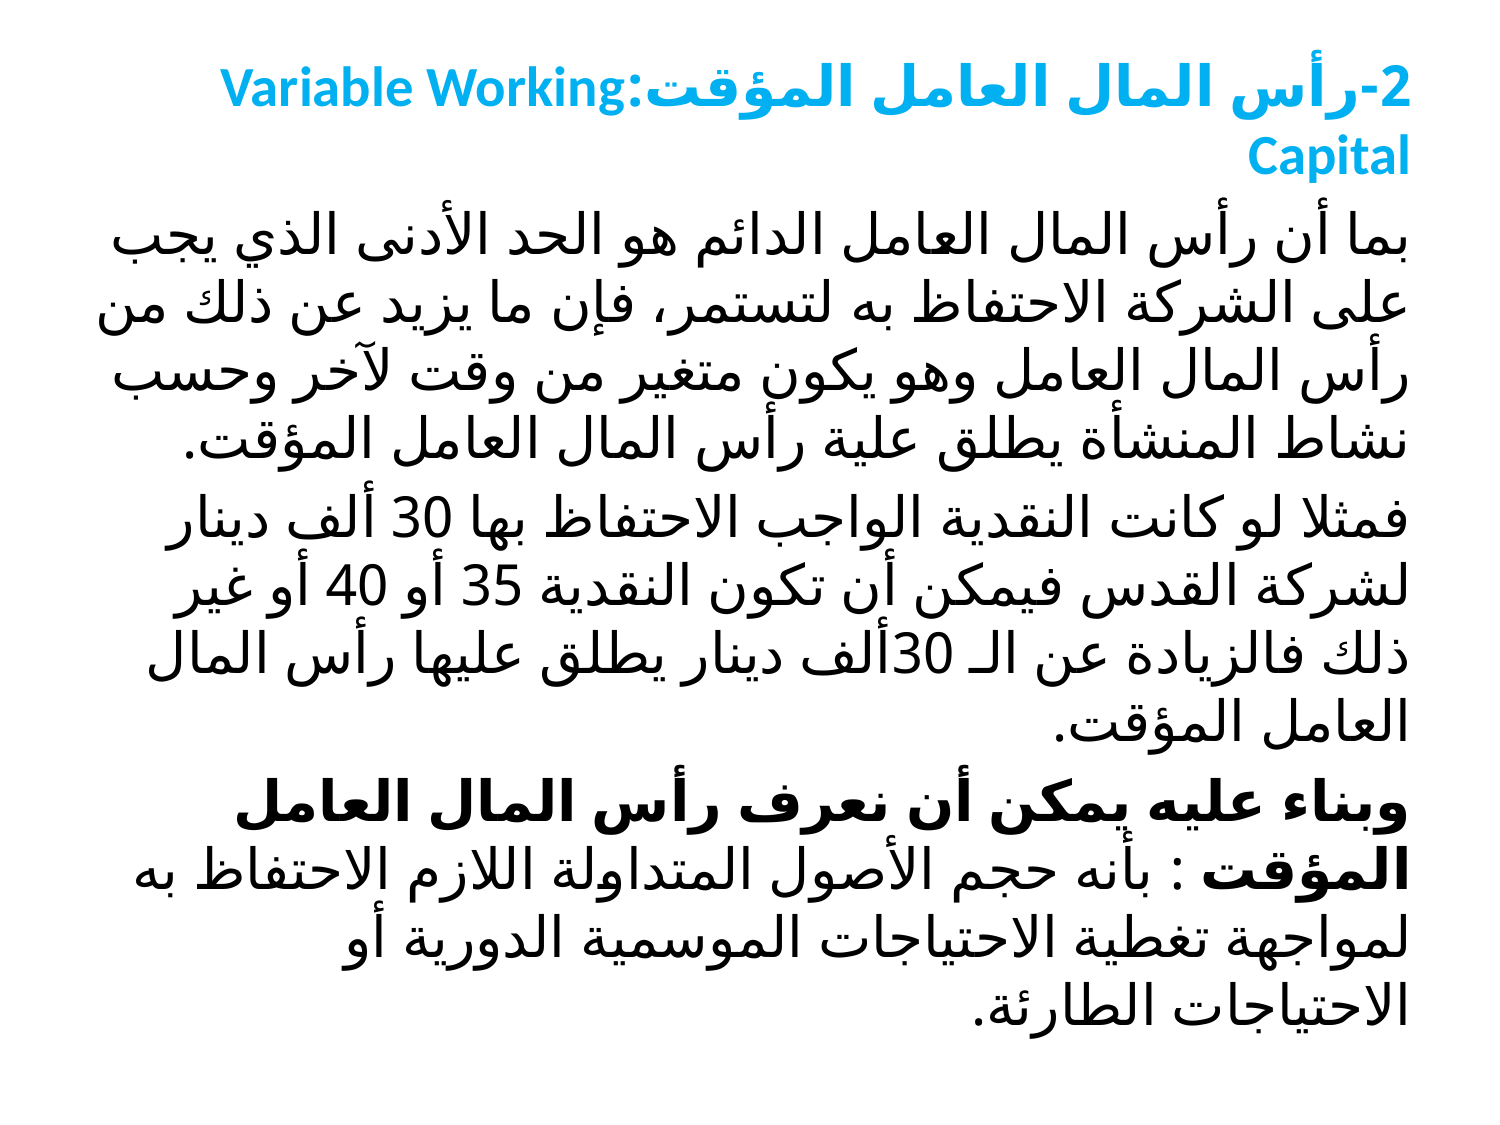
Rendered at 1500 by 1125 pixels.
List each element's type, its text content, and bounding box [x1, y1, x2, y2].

list 2-رأس المال العامل المؤقت:Variable Working Capital بما أن رأس المال العامل الدائم هو الحد الأدنى الذي يجب على الشركة الاحتفاظ به لتستمر، فإن ما يزيد عن ذلك من رأس المال العامل وهو يكون متغير من وقت لآخر وحسب نشاط المنشأة يطلق علية رأس المال العامل المؤقت. فمثلا لو كانت النقدية الواجب الاحتفاظ بها 30 ألف دينار لشركة القدس فيمكن أن تكون النقدية 35 أو 40 أو غير ذلك فالزيادة عن الـ 30ألف دينار يطلق عليها رأس المال العامل المؤقت. وبناء عليه يمكن أن نعرف رأس المال العامل المؤقت : بأنه حجم الأصول المتداولة اللازم الاحتفاظ به لمواجهة تغطية الاحتياجات الموسمية الدورية أو الاحتياجات الطارئة. [76, 42, 1427, 1059]
